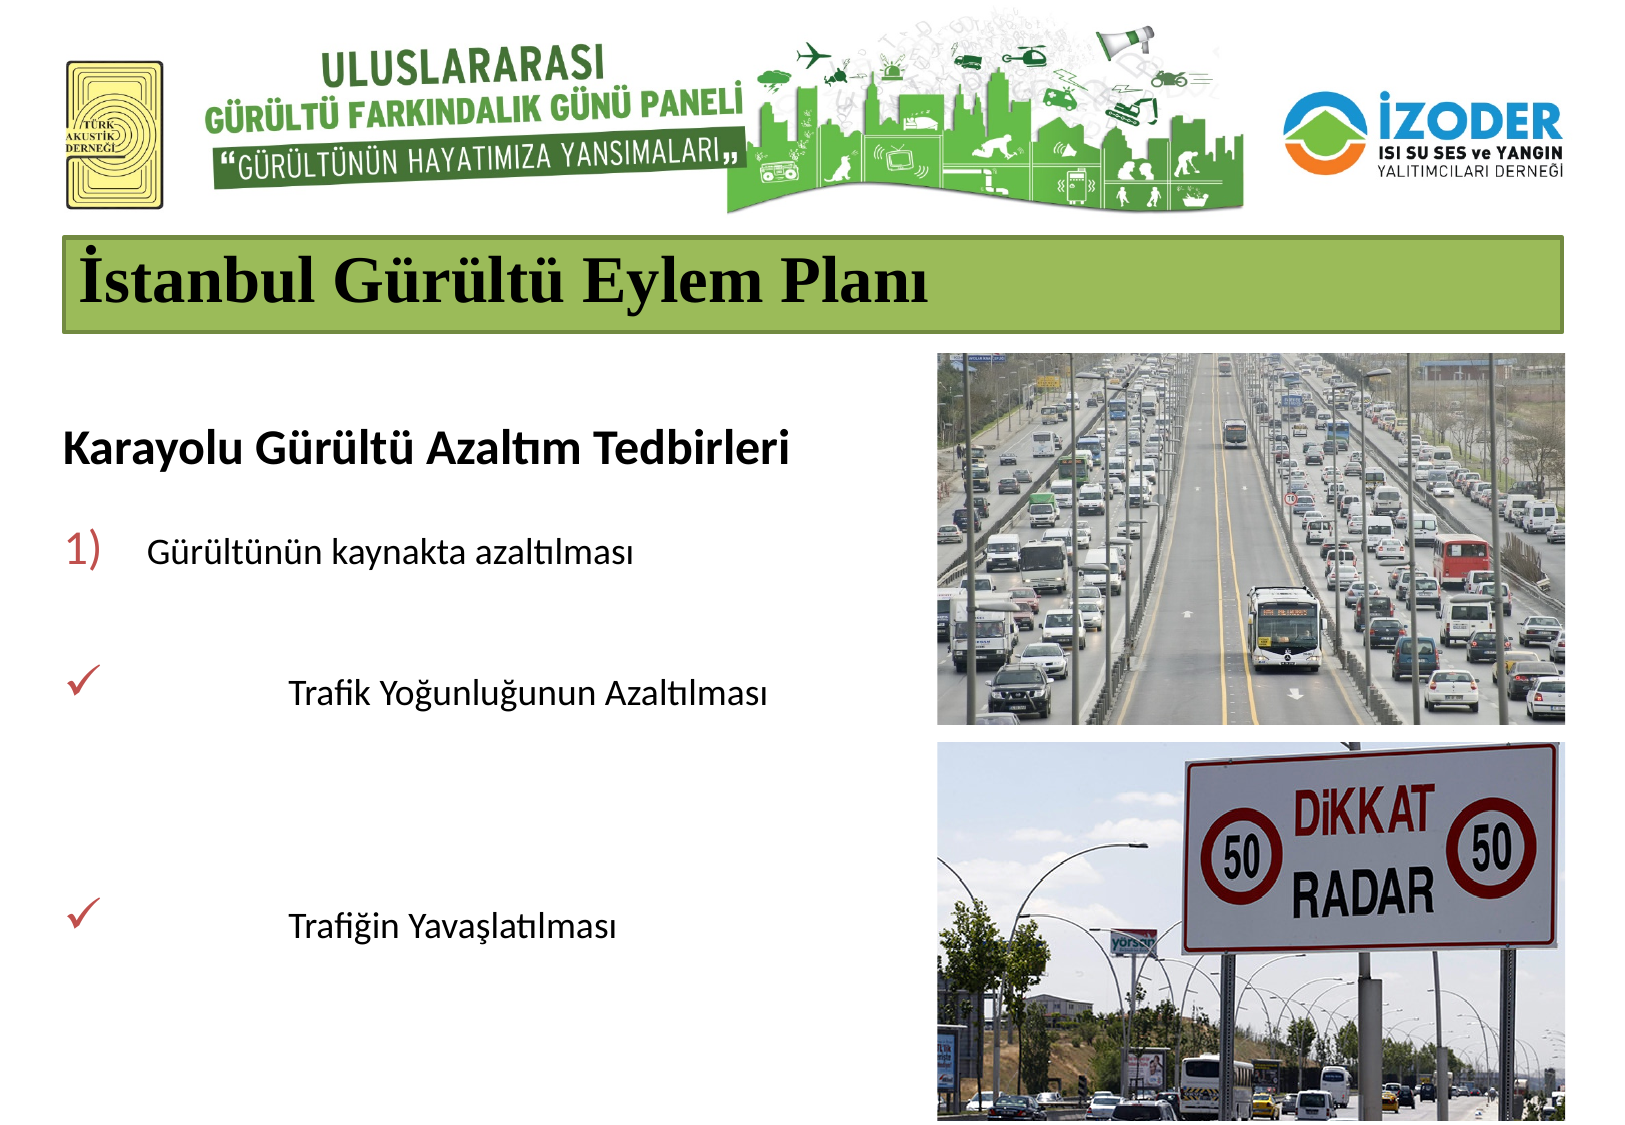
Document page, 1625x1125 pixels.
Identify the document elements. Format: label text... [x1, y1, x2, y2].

picture [937, 352, 1566, 726]
text_box [24, 619, 1525, 1125]
picture [937, 741, 1566, 1121]
text_box Karayolu Gürültü Azaltım Tedbirleri Gürültünün kaynakta azaltılması Trafik Yoğunluğunun Azaltılması Trafiğin Yavaşlatılması [30, 347, 1490, 619]
picture [0, 0, 1625, 238]
text_box [1490, 347, 1525, 351]
text_box İstanbul Gürültü Eylem Planı [62, 249, 1564, 334]
